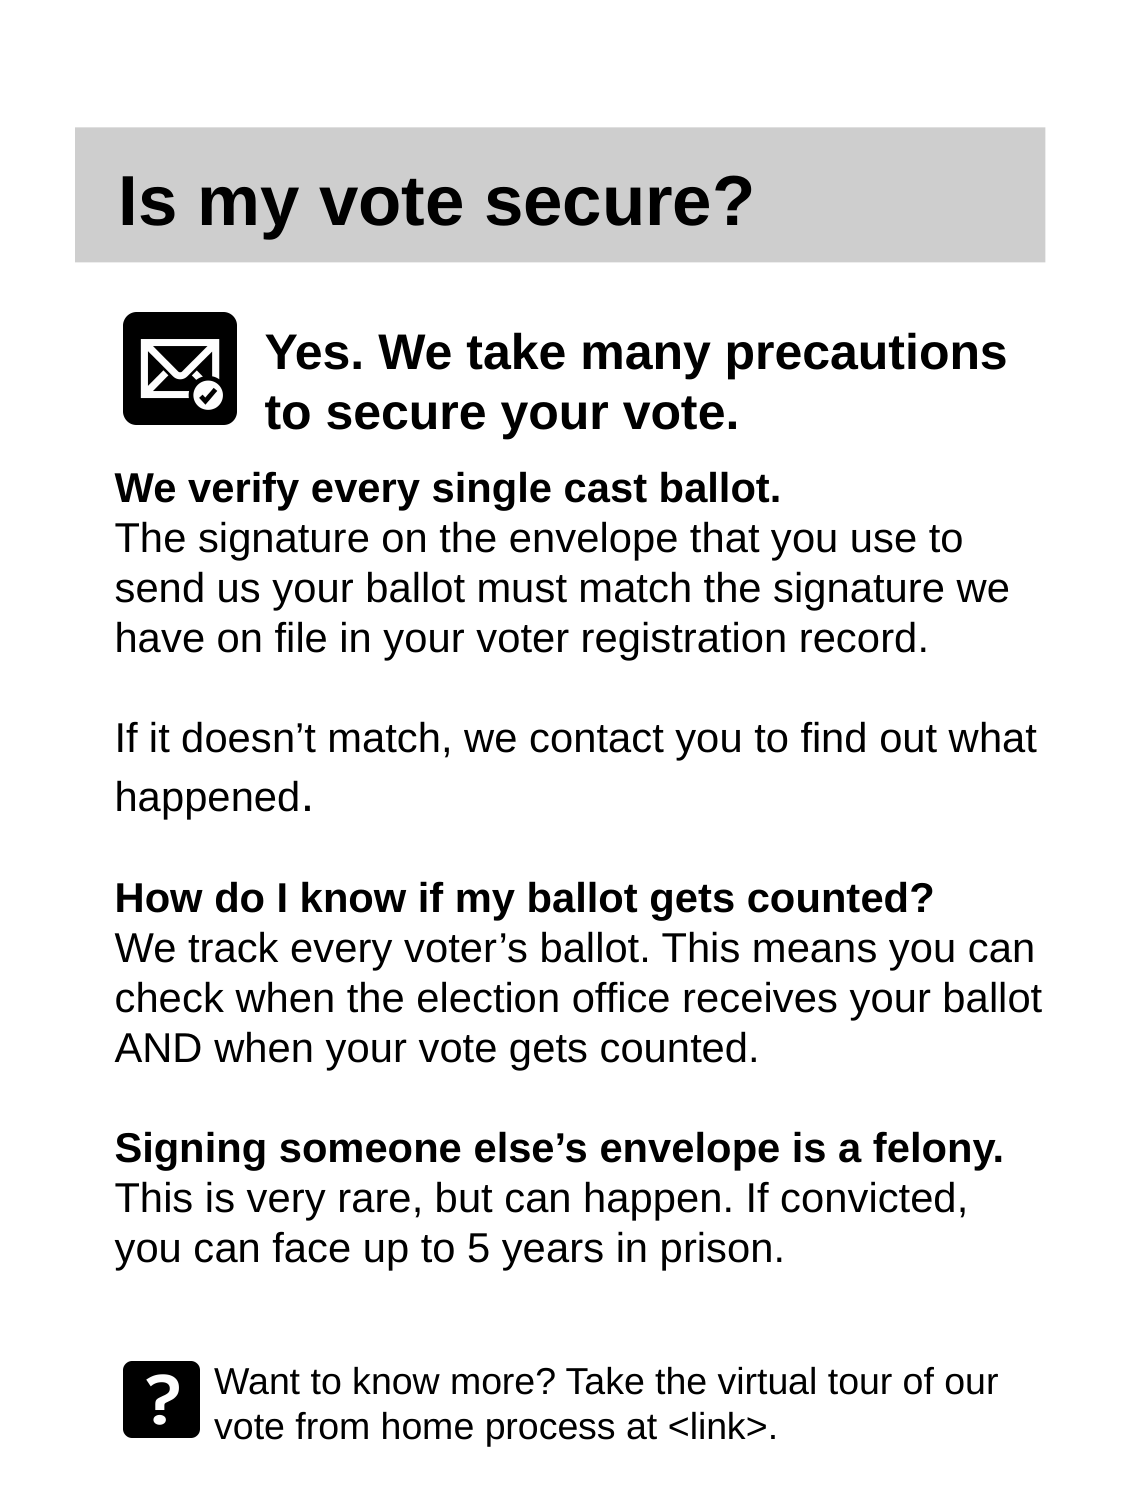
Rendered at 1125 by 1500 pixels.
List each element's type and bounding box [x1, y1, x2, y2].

picture [123, 312, 237, 425]
text_box [99, 312, 1063, 1456]
picture [123, 1361, 200, 1438]
